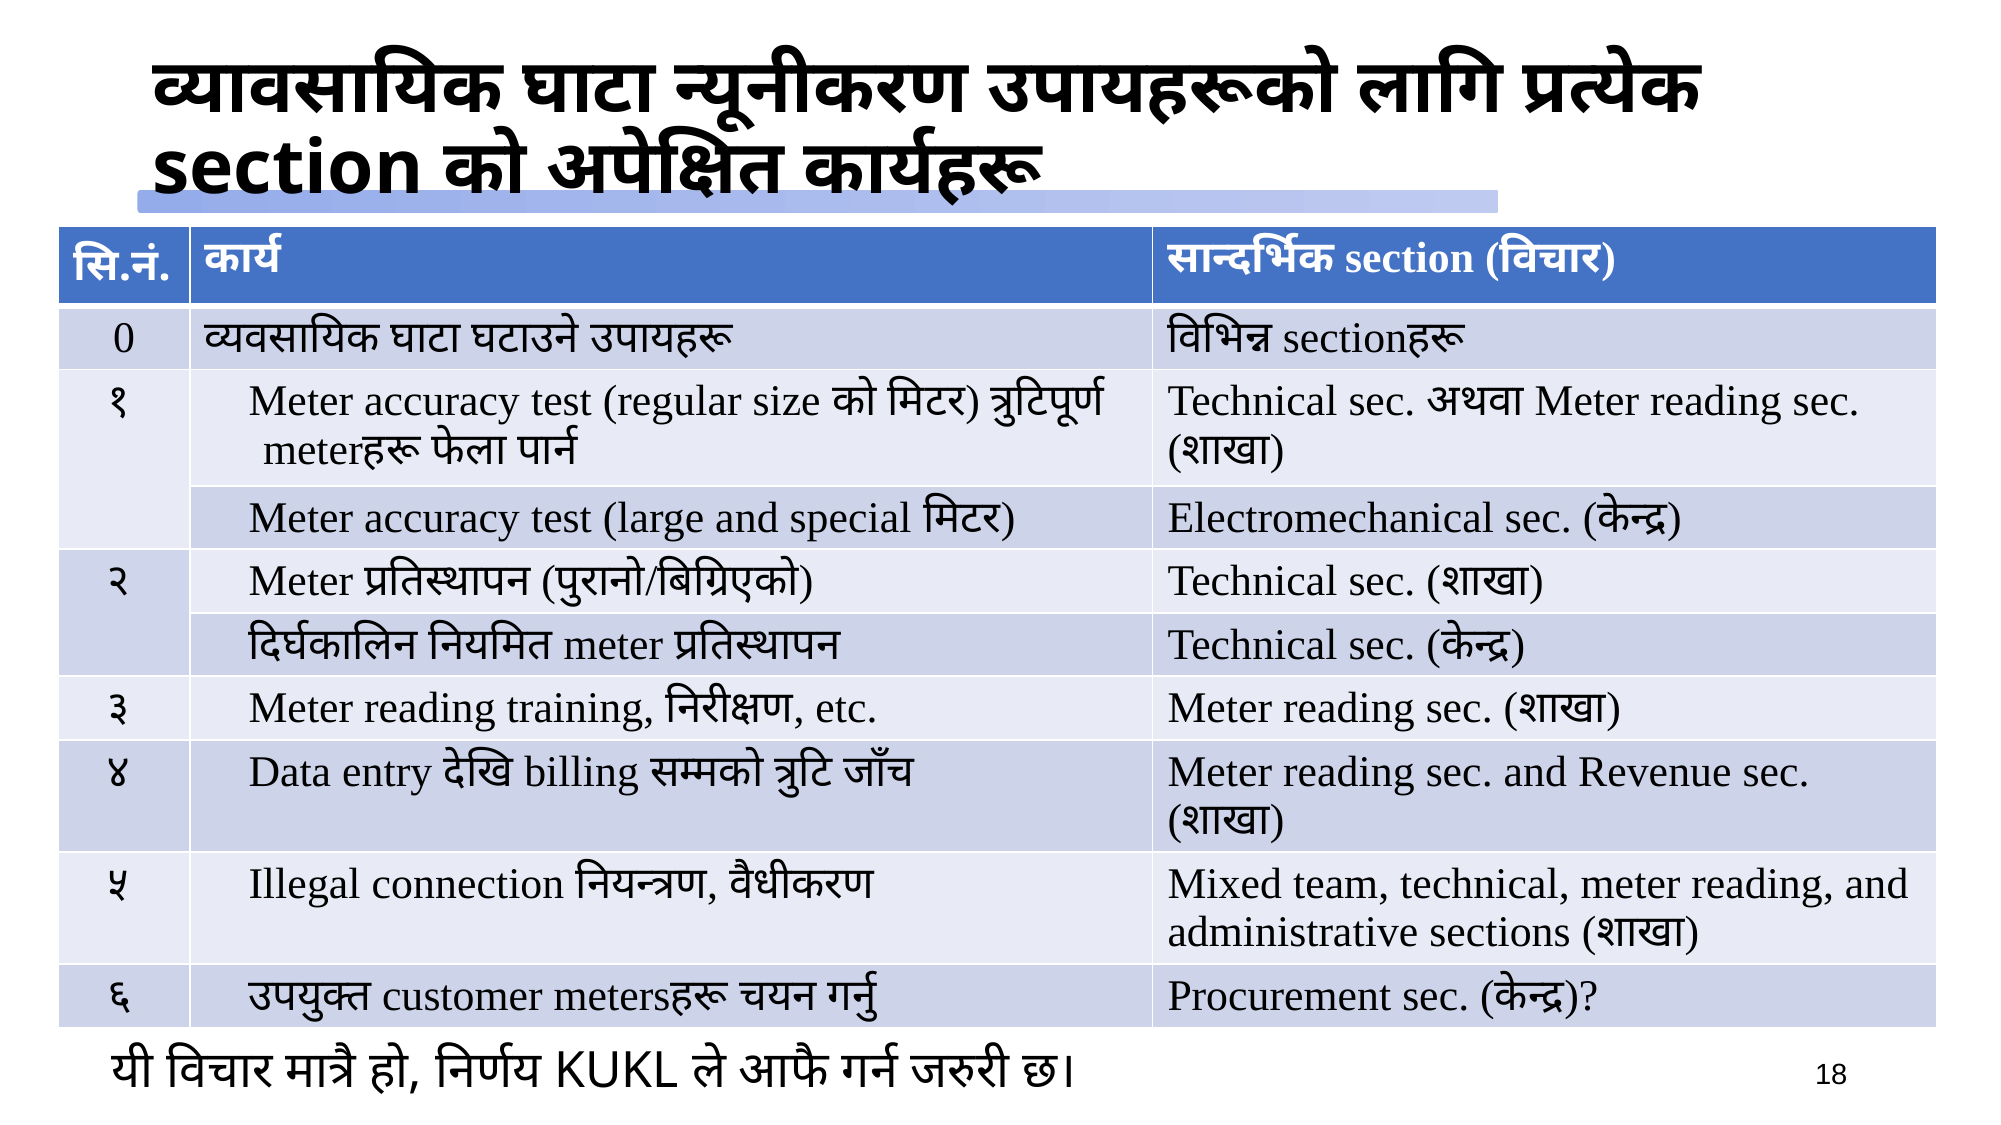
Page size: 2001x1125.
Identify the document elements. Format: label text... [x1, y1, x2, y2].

text_box यी विचार मात्रै हो, निर्णय KUKL ले आफै गर्न जरुरी छ। [96, 1029, 1916, 1105]
table_cell 0 [59, 309, 189, 369]
table_cell Illegal connection नियन्त्रण, वैधीकरण [191, 853, 1152, 963]
table_cell दिर्घकालिन नियमित meter प्रतिस्थापन [191, 614, 1152, 675]
table_cell Meter reading training, निरीक्षण, etc. [191, 677, 1152, 739]
table_cell Meter accuracy test (large and special मिटर) [191, 487, 1152, 548]
table_cell २ [59, 550, 189, 675]
table_header सि.नं. [59, 227, 189, 303]
table_cell Meter reading sec. (शाखा) [1153, 677, 1936, 739]
table_cell उपयुक्त customer metersहरू चयन गर्नु [191, 965, 1152, 1027]
table_cell ५ [59, 853, 189, 963]
table_cell Meter reading sec. and Revenue sec. (शाखा) [1153, 741, 1936, 851]
table_cell Mixed team, technical, meter reading, and administrative sections (शाखा) [1153, 853, 1936, 963]
table_header कार्य [191, 227, 1152, 303]
table_cell Electromechanical sec. (केन्द्र) [1153, 487, 1936, 548]
table_cell Procurement sec. (केन्द्र)? [1153, 965, 1936, 1027]
table_cell Meter accuracy test (regular size को मिटर) त्रुटिपूर्ण meterहरू फेला पार्न [191, 370, 1152, 485]
table_cell ३ [59, 677, 189, 739]
table_cell Data entry देखि billing सम्मको त्रुटि जाँच [191, 741, 1152, 851]
table_cell विभिन्न sectionहरू [1153, 309, 1936, 369]
table_cell व्यवसायिक घाटा घटाउने उपायहरू [191, 309, 1152, 369]
table_cell ६ [59, 965, 189, 1027]
table_cell ४ [59, 741, 189, 851]
table_cell Technical sec. अथवा Meter reading sec. (शाखा) [1153, 370, 1936, 485]
table_cell Technical sec. (शाखा) [1153, 550, 1936, 612]
title व्यावसायिक घाटा न्यूनीकरण उपायहरूको लागि प्रत्येक section को अपेक्षित कार्यहरू [137, 39, 1863, 218]
table_cell Technical sec. (केन्द्र) [1153, 614, 1936, 675]
table_header सान्दर्भिक section (विचार) [1153, 227, 1936, 303]
table_cell १ [59, 370, 189, 548]
table_cell Meter प्रतिस्थापन (पुरानो/बिग्रिएको) [191, 550, 1152, 612]
slide_number 18 [1412, 1042, 1863, 1103]
